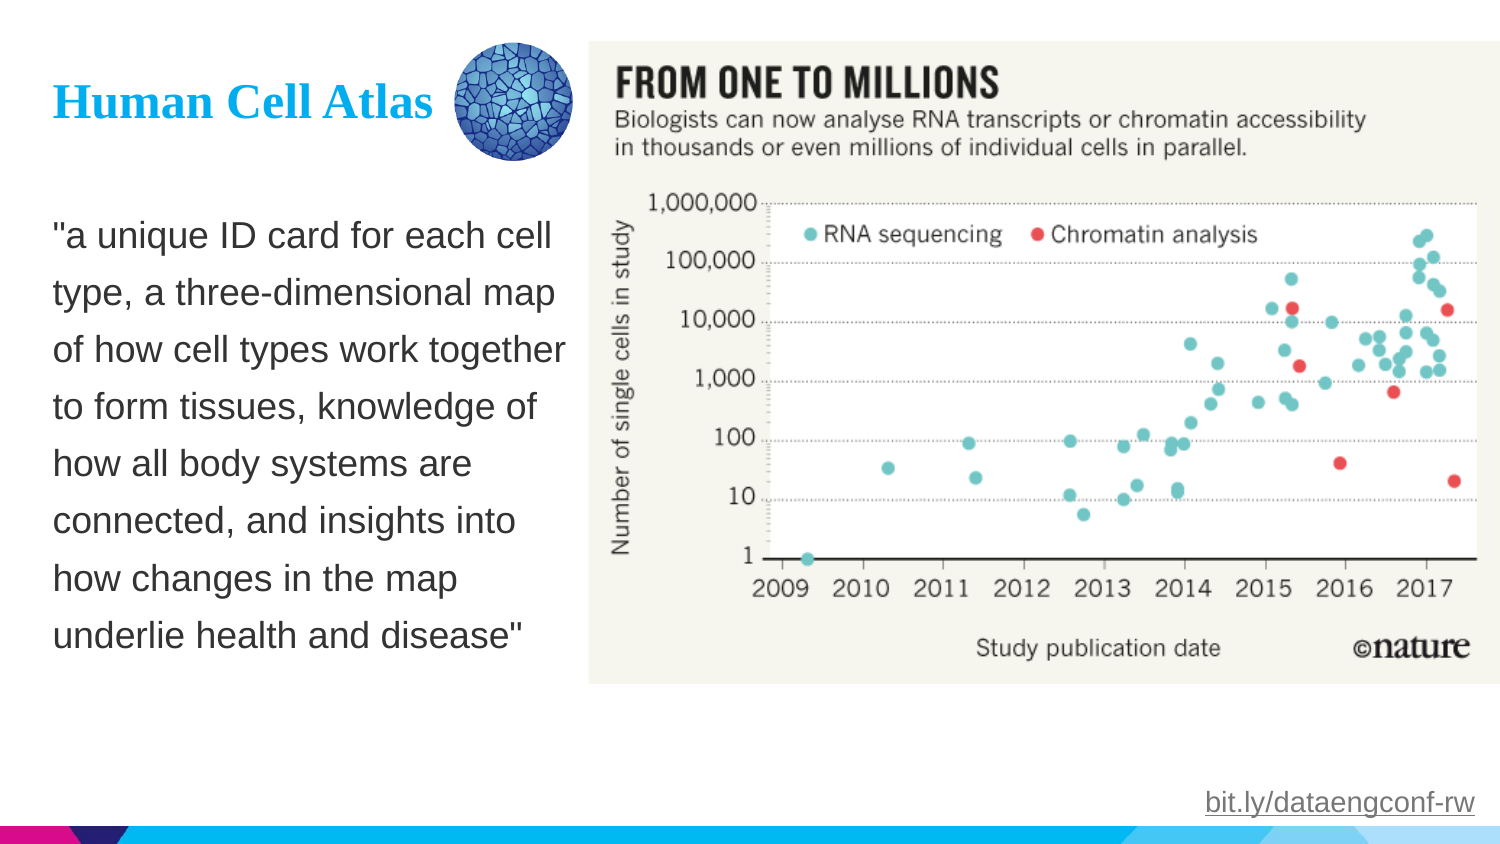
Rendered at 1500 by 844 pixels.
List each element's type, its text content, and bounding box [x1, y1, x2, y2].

list "a unique ID card for each cell type, a three-dimensional map of how cell types work together to form tissues, knowledge of how all body systems are connected, and insights into how changes in the map underlie health and disease" [37, 183, 594, 741]
picture [587, 40, 1500, 685]
picture [453, 40, 575, 162]
title Human Cell Atlas [37, 53, 448, 131]
picture [0, 826, 128, 844]
picture [1122, 826, 1500, 844]
